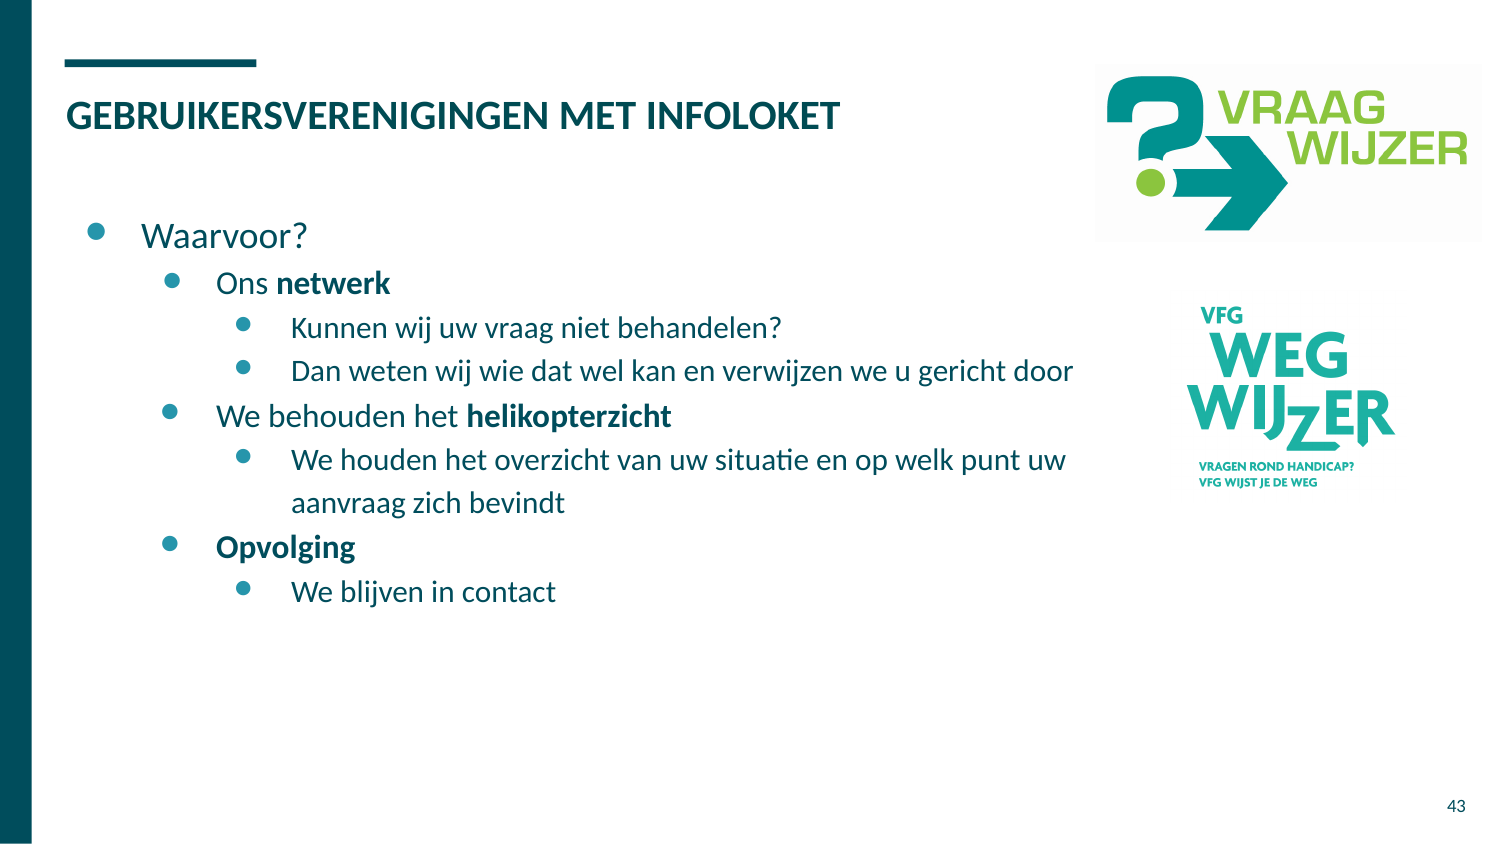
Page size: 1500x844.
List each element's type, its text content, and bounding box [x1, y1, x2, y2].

picture [1169, 289, 1407, 503]
slide_number ‹#› [1391, 779, 1482, 844]
list Waarvoor? Ons netwerk Kunnen wij uw vraag niet behandelen? Dan weten wij wie dat wel kan en verwijzen we u gericht door We behouden het helikopterzicht We houden het overzicht van uw situatie en op welk punt uw aanvraag zich bevindt Opvolging We blijven in contact [51, 189, 1170, 816]
title GEBRUIKERSVERENIGINGEN MET INFOLOKET [51, 72, 1089, 167]
picture [1094, 63, 1482, 242]
